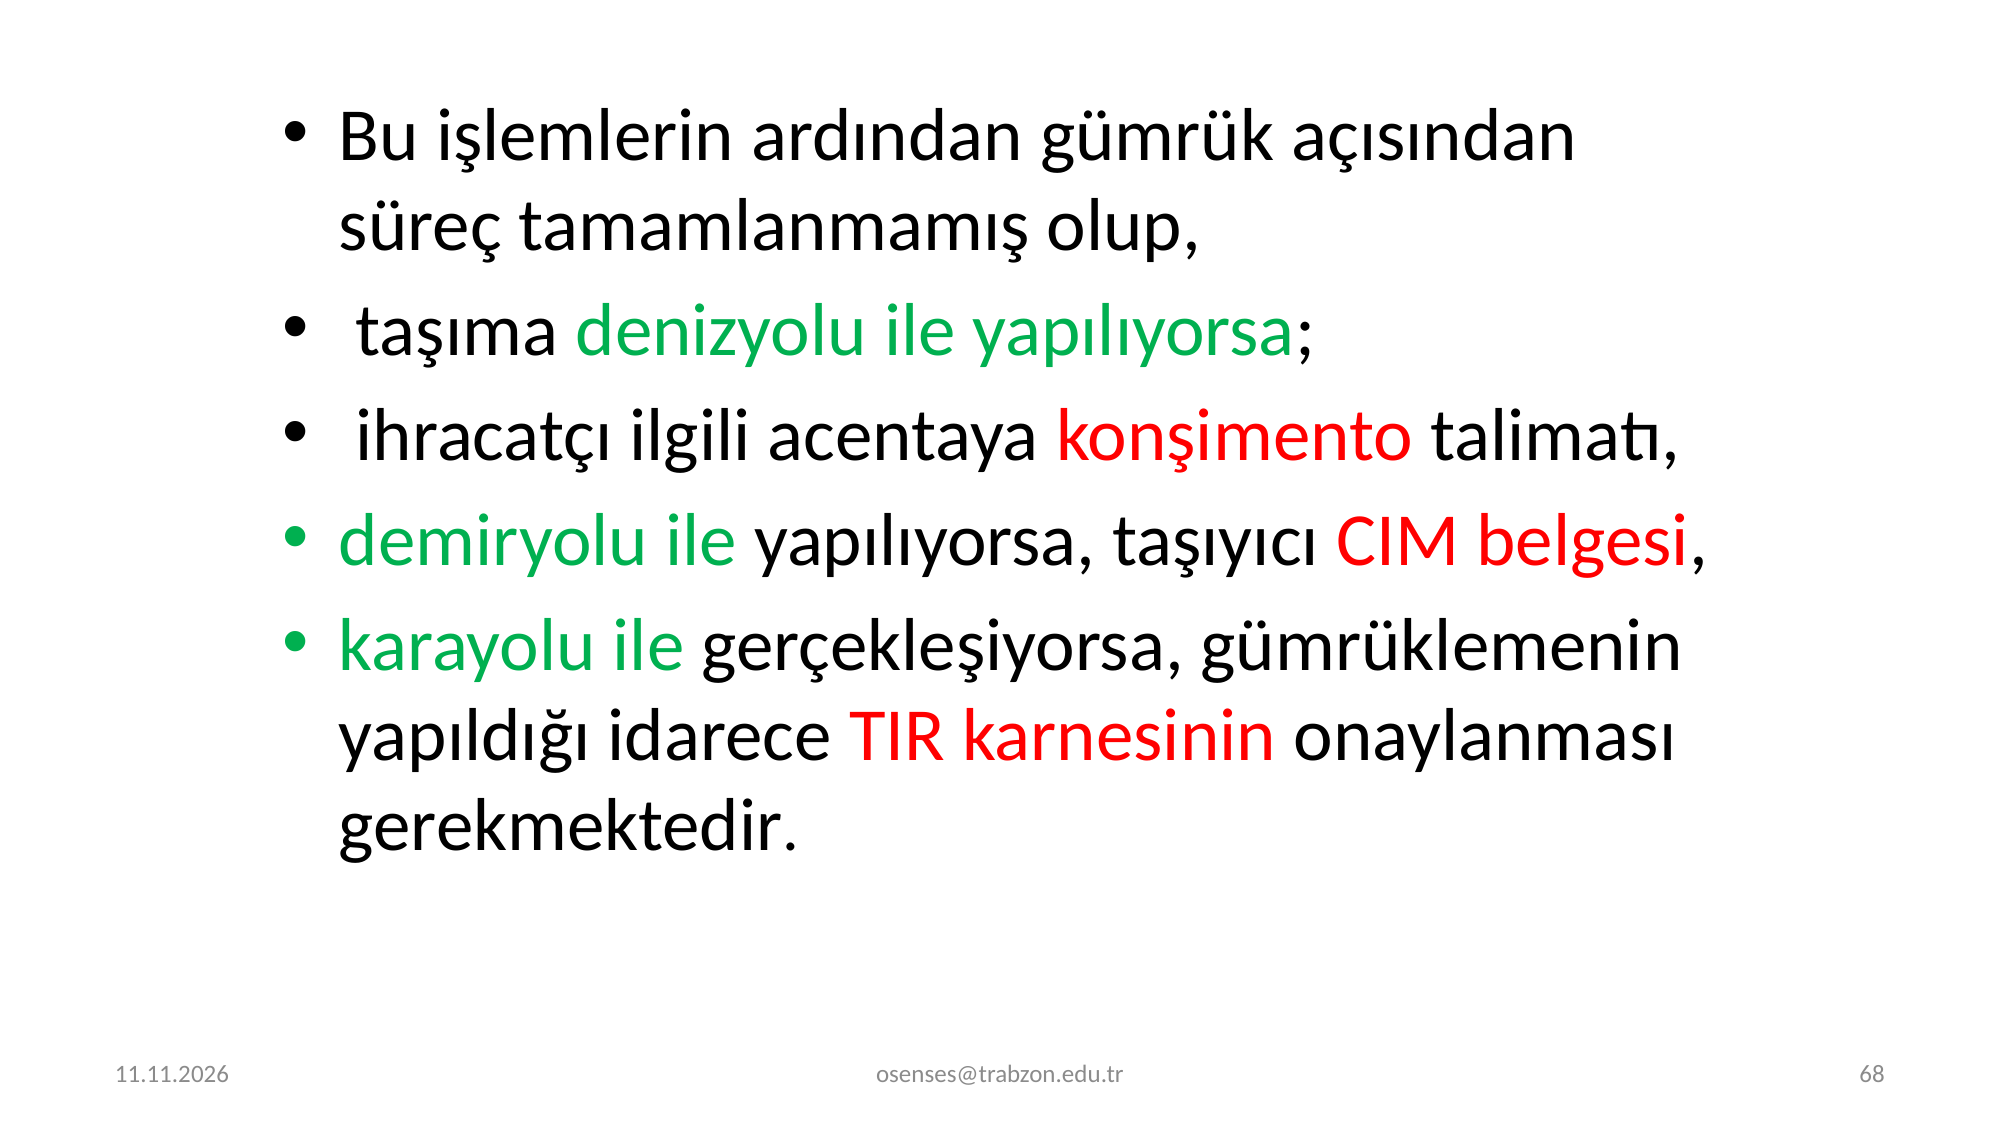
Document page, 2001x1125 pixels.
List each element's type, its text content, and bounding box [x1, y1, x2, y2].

footer osenses@trabzon.edu.tr [683, 1042, 1317, 1103]
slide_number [99, 1042, 567, 1103]
slide_number 68 [1433, 1042, 1900, 1103]
list Bu işlemlerin ardından gümrük açısından süreç tamamlanmamış olup, taşıma denizyolu ile yapılıyorsa; ihracatçı ilgili acentaya konşimento talimatı, demiryolu ile yapılıyorsa, taşıyıcı CIM belgesi, karayolu ile gerçekleşiyorsa, gümrüklemenin yapıldığı idarece TIR karnesinin onaylanması gerekmektedir. [267, 78, 1750, 1094]
